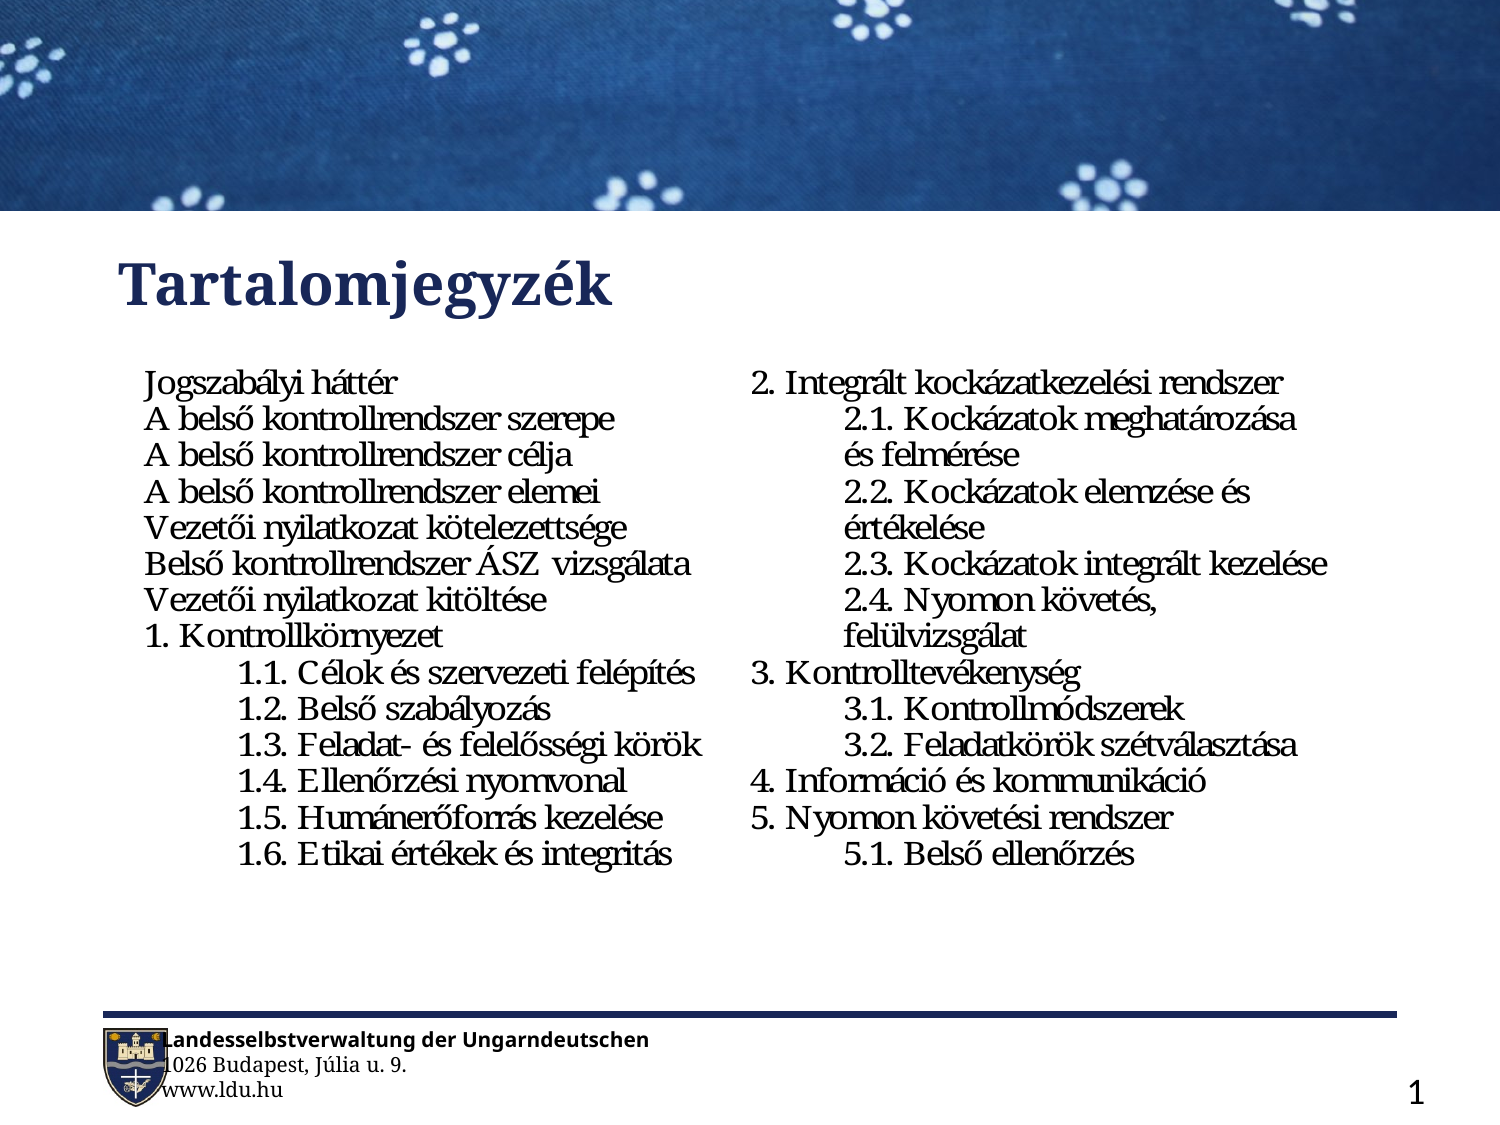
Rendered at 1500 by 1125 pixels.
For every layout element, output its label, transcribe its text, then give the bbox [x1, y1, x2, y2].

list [127, 366, 1350, 970]
picture [0, 0, 1500, 211]
text_box 1 [1391, 1059, 1455, 1120]
title Tartalomjegyzék [103, 222, 1397, 352]
picture [103, 1028, 168, 1107]
